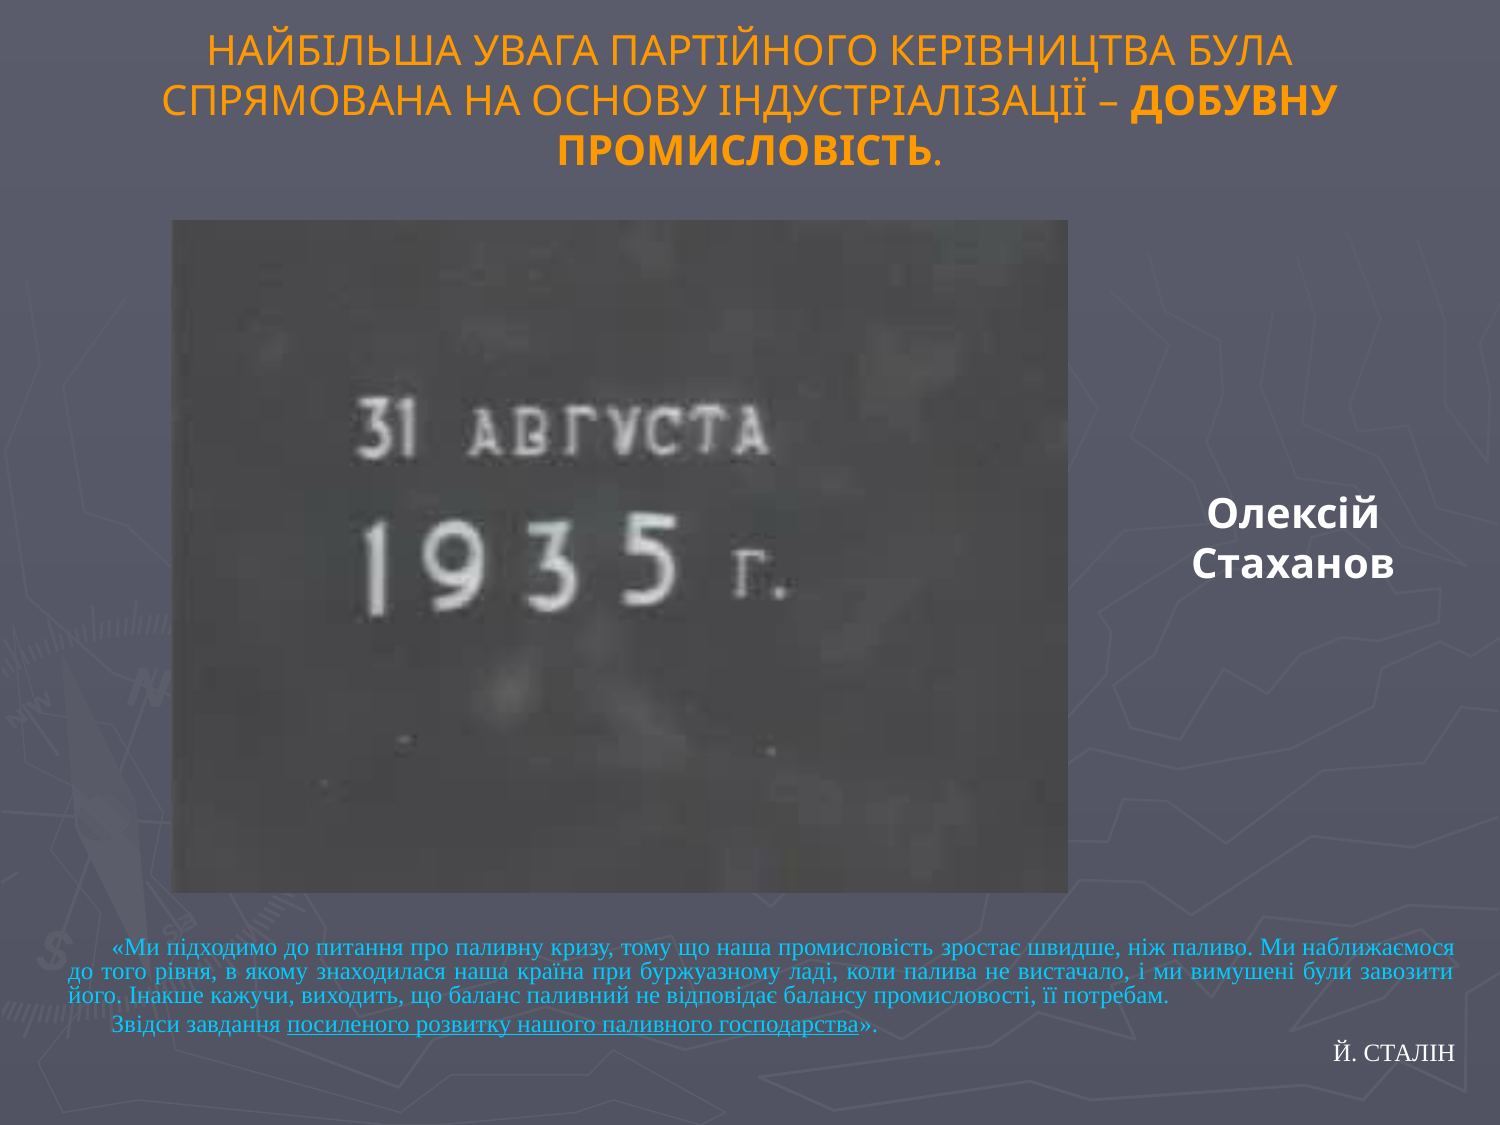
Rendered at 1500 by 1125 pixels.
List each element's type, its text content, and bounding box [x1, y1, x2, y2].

title НАЙБІЛЬША УВАГА ПАРТІЙНОГО КЕРІВНИЦТВА БУЛА СПРЯМОВАНА НА ОСНОВУ ІНДУСТРІАЛІЗАЦІЇ – ДОБУВНУ ПРОМИСЛОВІСТЬ. [49, 37, 1451, 162]
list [170, 219, 1069, 894]
list «Ми підходимо до питання про паливну кризу, тому що наша промисловість зростає швидше, ніж паливо. Ми наближаємося до того рівня, в якому знаходилася наша країна при буржуазному ладі, коли палива не вистачало, і ми вимушені були завозити його. Інакше кажучи, виходить, що баланс паливний не відповідає балансу промисловості, її потребам. Звідси завдання посиленого розвитку нашого паливного господарства». Й. СТАЛІН [52, 928, 1471, 1107]
text_box Олексій Стаханов [1139, 479, 1448, 595]
text_box [1073, 267, 1471, 539]
